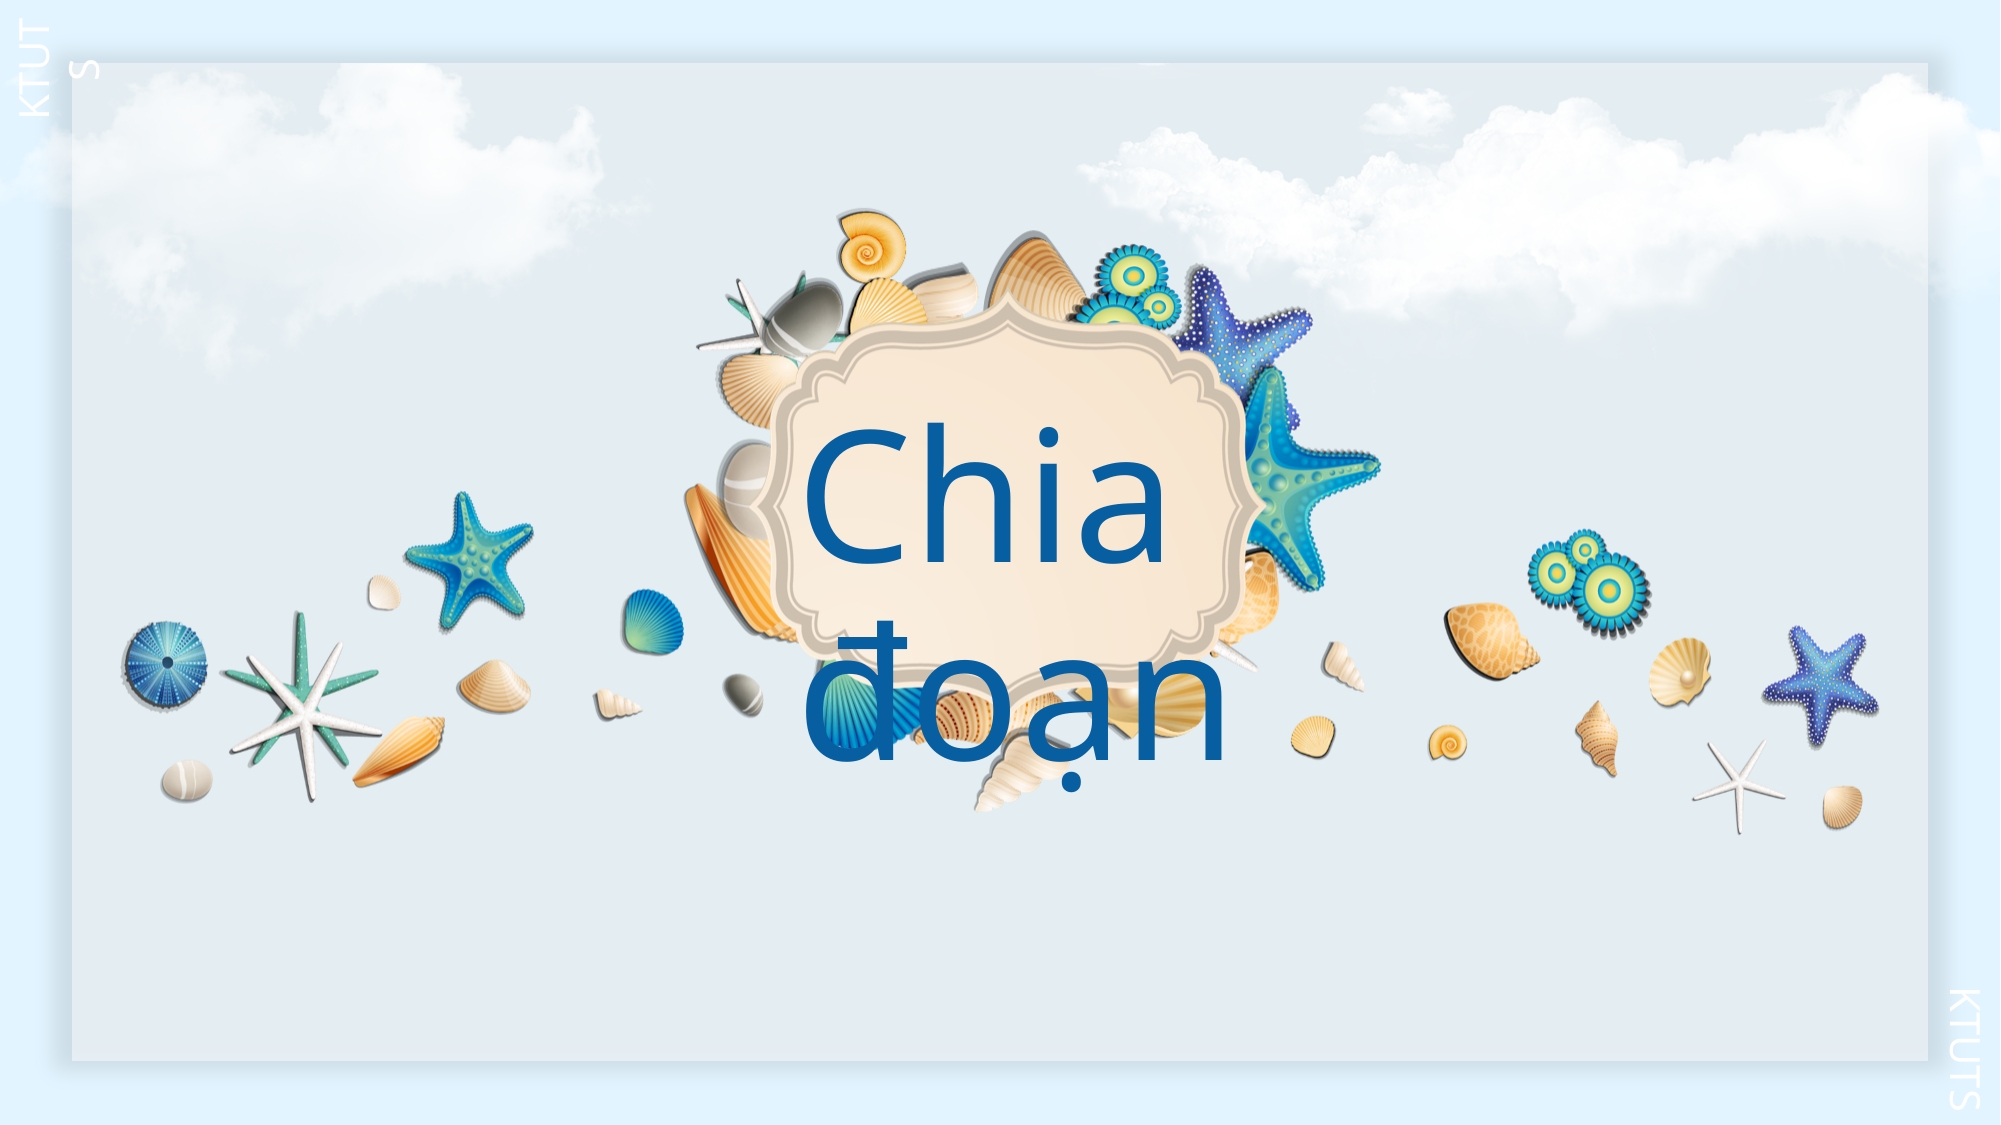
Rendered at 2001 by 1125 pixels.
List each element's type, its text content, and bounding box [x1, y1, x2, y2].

picture [0, 0, 2000, 1125]
text_box Chia đoạn [782, 397, 1338, 615]
